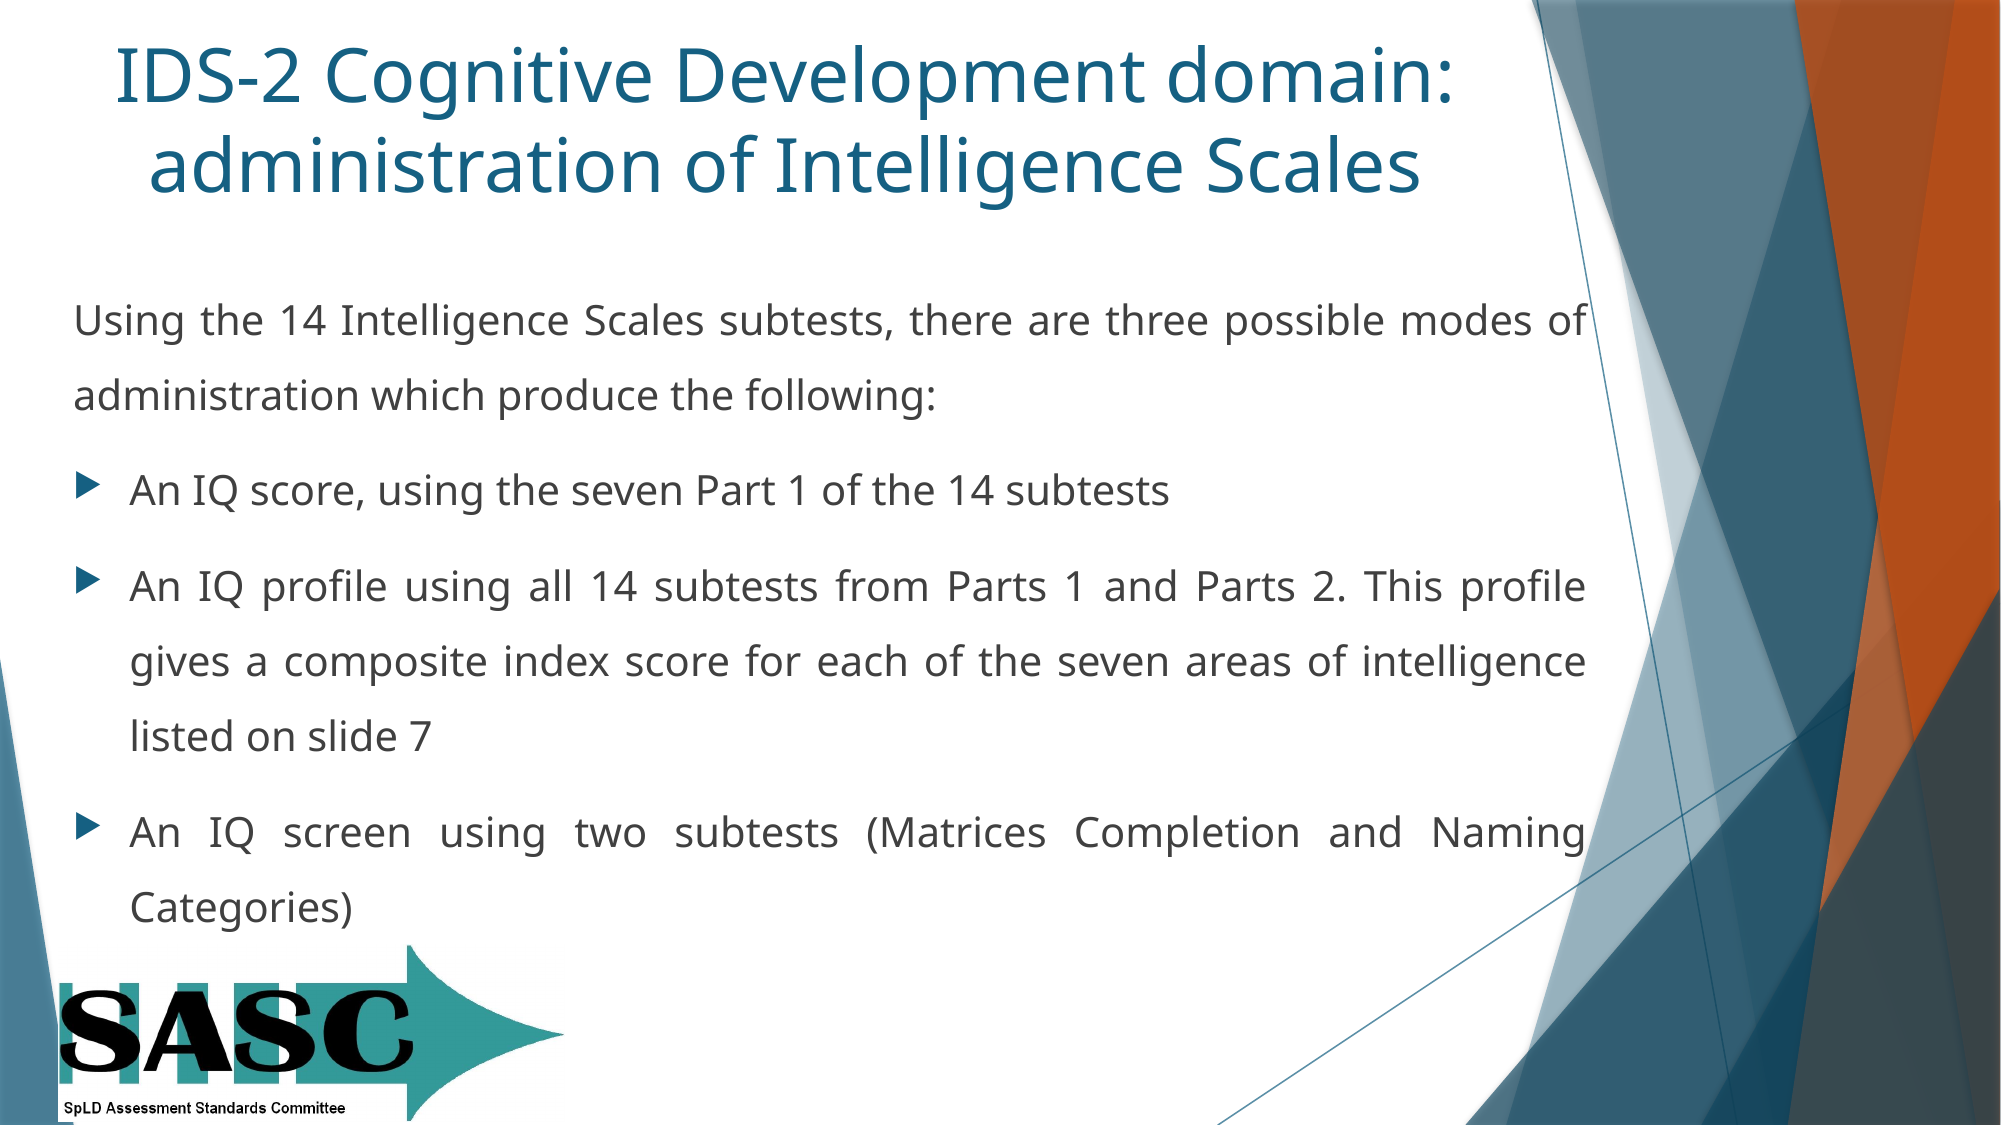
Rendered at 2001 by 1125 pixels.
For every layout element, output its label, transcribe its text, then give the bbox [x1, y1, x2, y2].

picture [57, 943, 565, 1122]
list Using the 14 Intelligence Scales subtests, there are three possible modes of administration which produce the following: An IQ score, using the seven Part 1 of the 14 subtests An IQ profile using all 14 subtests from Parts 1 and Parts 2. This profile gives a composite index score for each of the seven areas of intelligence listed on slide 7 An IQ screen using two subtests (Matrices Completion and Naming Categories) [58, 260, 1603, 986]
title IDS-2 Cognitive Development domain: administration of Intelligence Scales [80, 20, 1491, 225]
